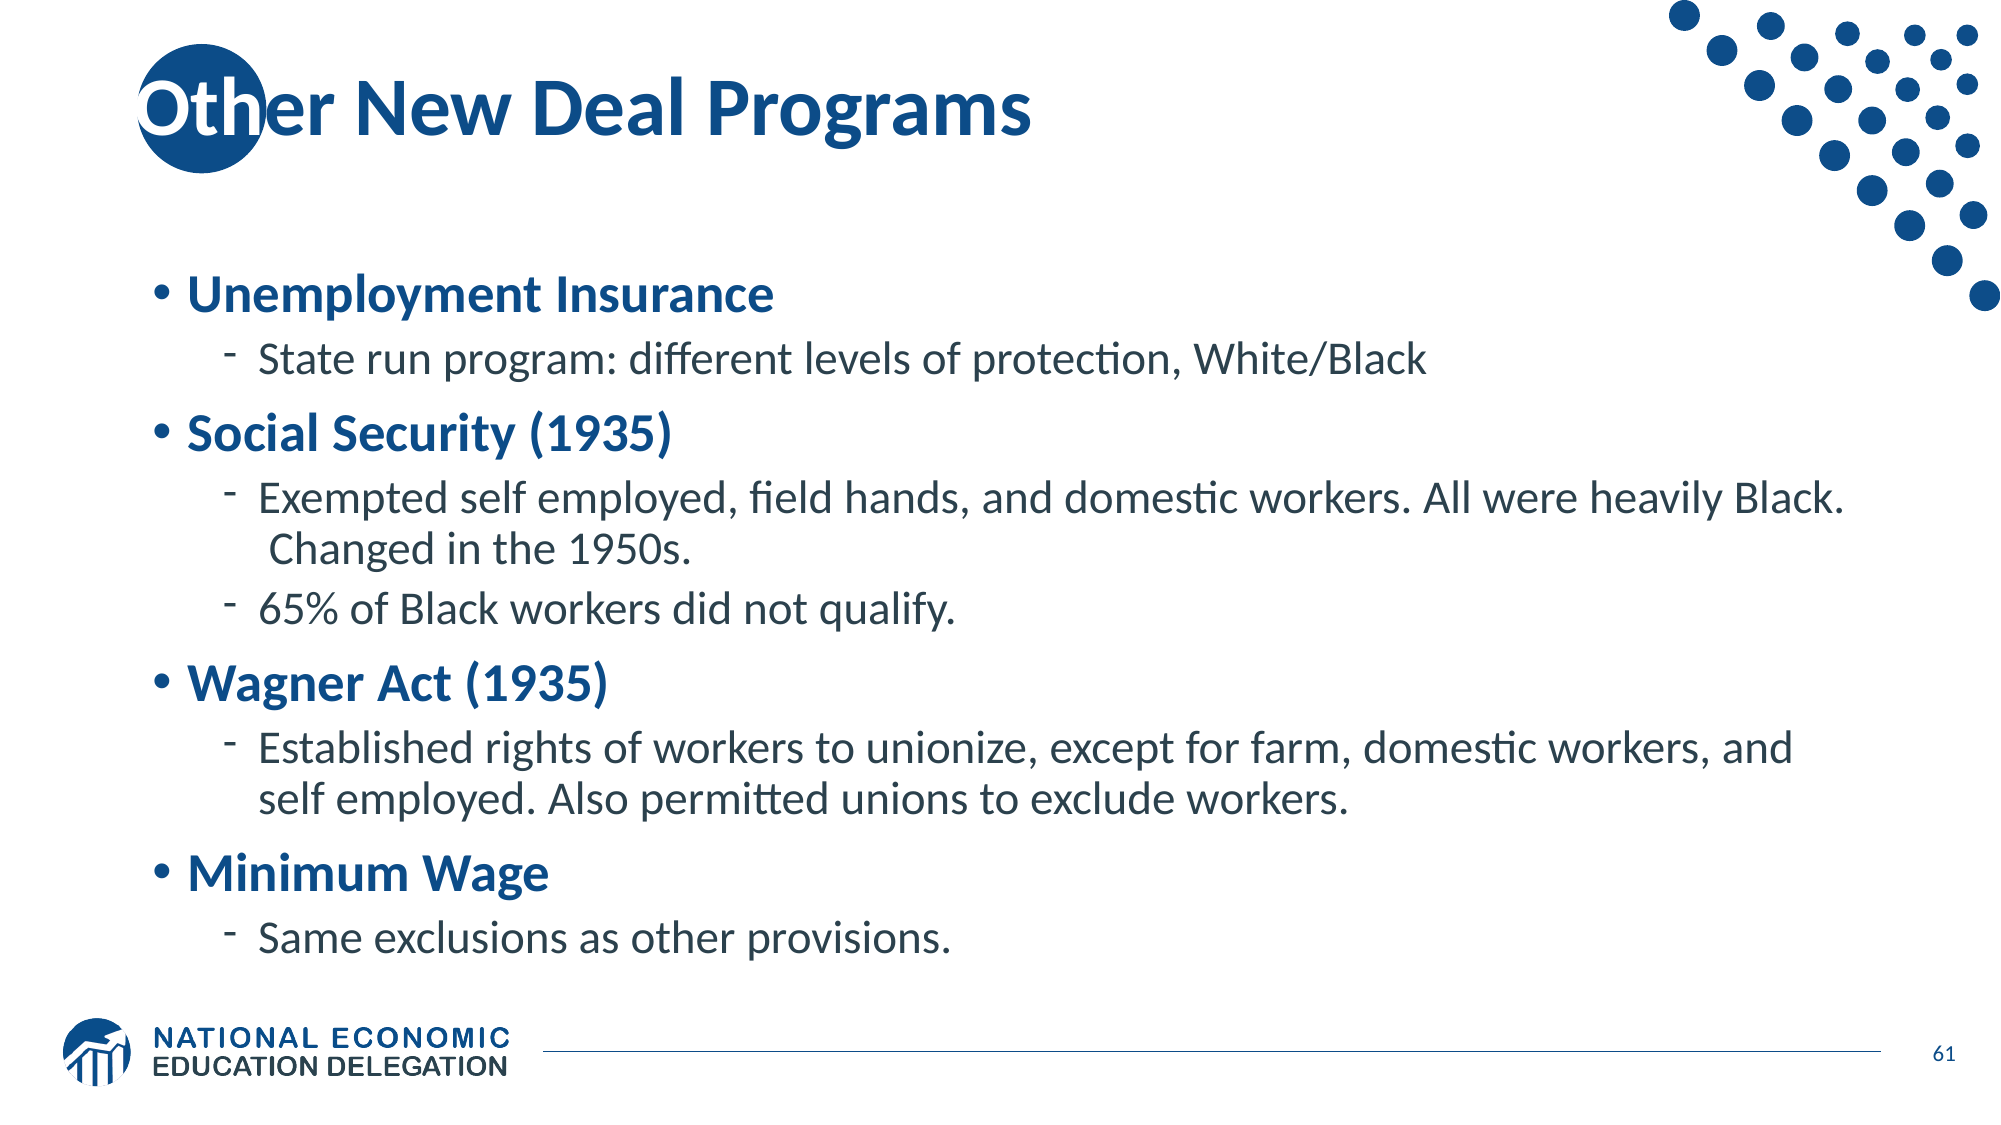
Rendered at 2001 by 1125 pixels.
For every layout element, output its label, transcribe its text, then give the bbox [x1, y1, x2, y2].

slide_number 61 [1521, 1022, 1972, 1082]
list Unemployment Insurance State run program: different levels of protection, White/Black Social Security (1935) Exempted self employed, field hands, and domestic workers. All were heavily Black. Changed in the 1950s. 65% of Black workers did not qualify. Wagner Act (1935) Established rights of workers to unionize, except for farm, domestic workers, and self employed. Also permitted unions to exclude workers. Minimum Wage Same exclusions as other provisions. [137, 257, 1863, 972]
title Other New Deal Programs [119, 0, 1845, 218]
picture [55, 1013, 520, 1091]
